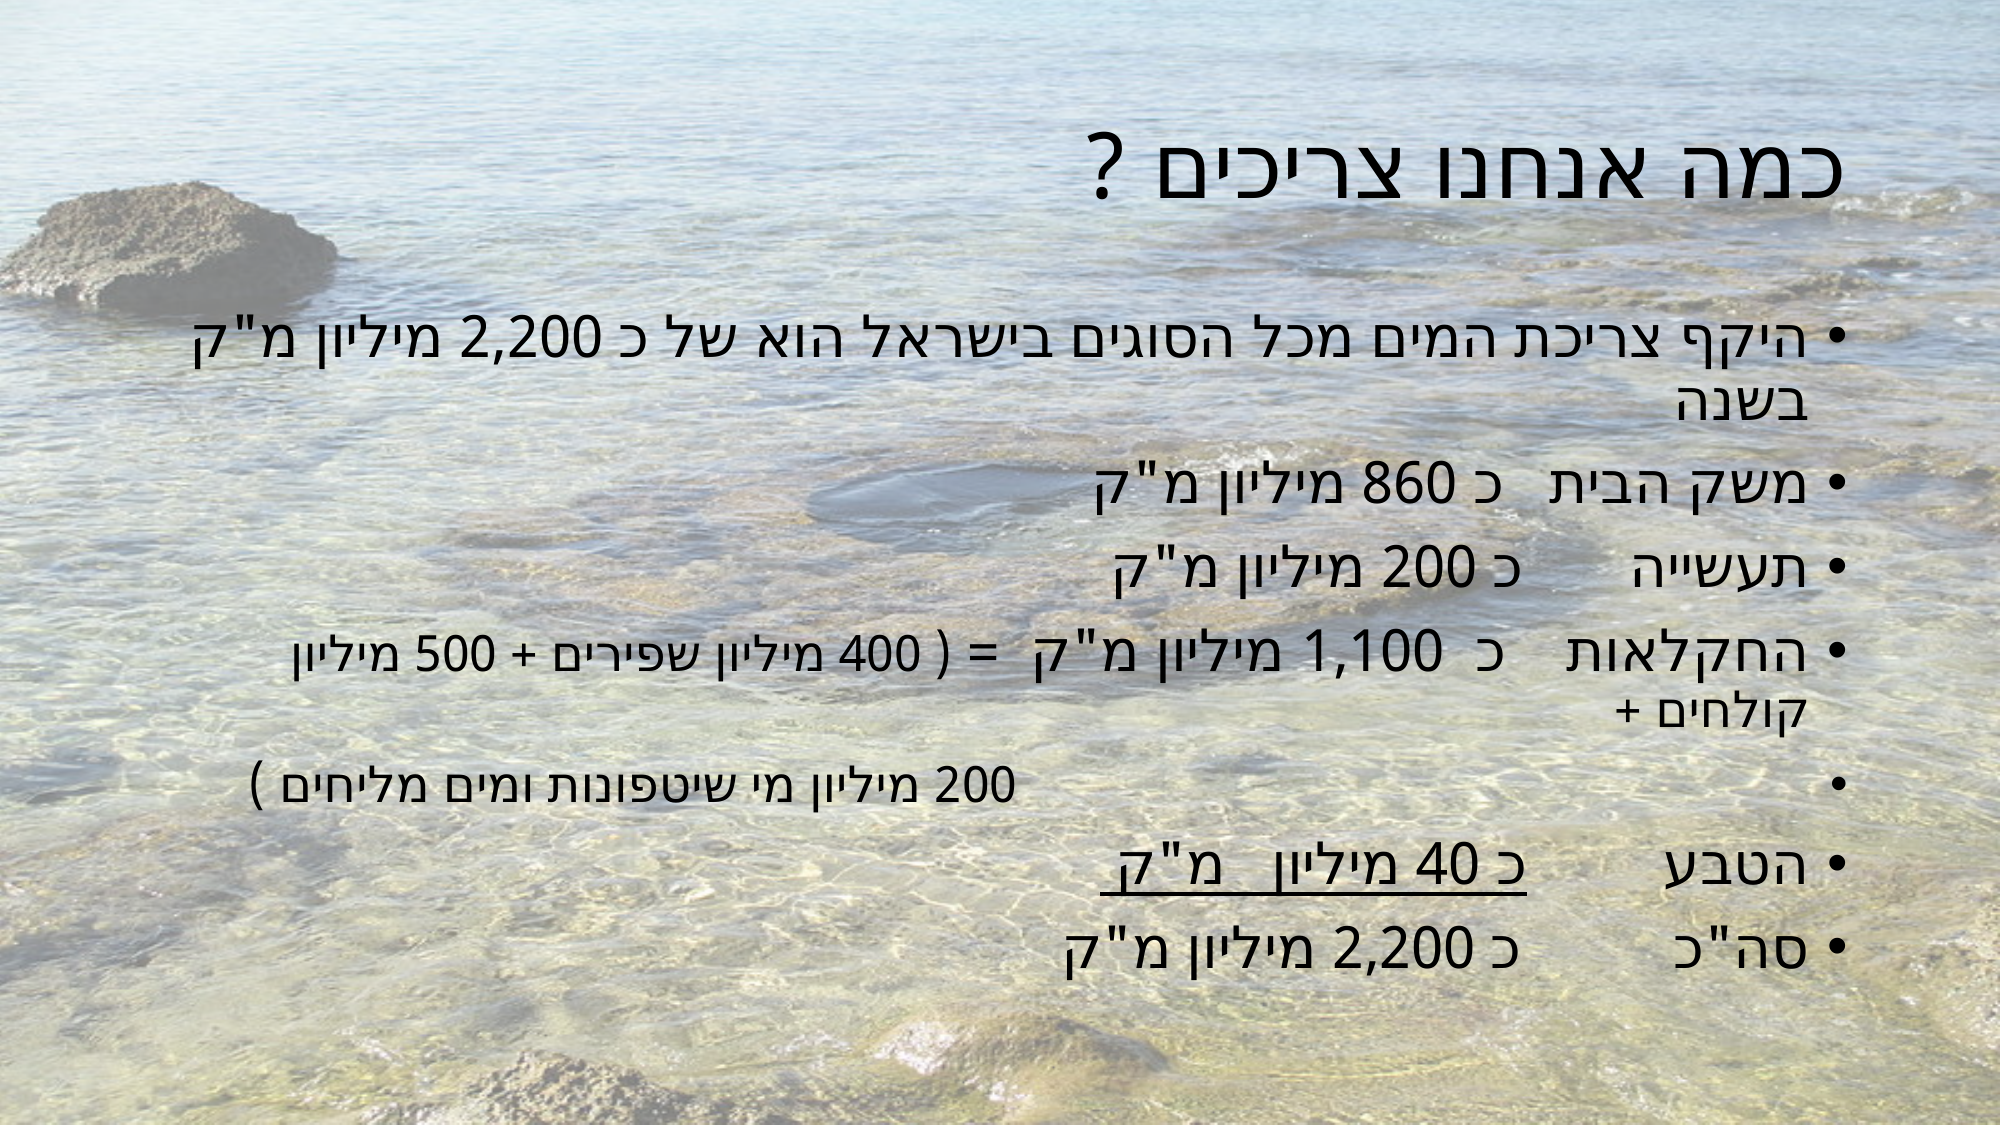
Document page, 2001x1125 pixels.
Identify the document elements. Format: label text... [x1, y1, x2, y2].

list היקף צריכת המים מכל הסוגים בישראל הוא של כ 2,200 מיליון מ"ק בשנה משק הבית כ 860 מיליון מ"ק תעשייה כ 200 מיליון מ"ק החקלאות כ 1,100 מיליון מ"ק = ( 400 מיליון שפירים + 500 מיליון קולחים + 200 מיליון מי שיטפונות ומים מליחים ) הטבע כ 40 מיליון מ"ק סה"כ כ 2,200 מיליון מ"ק [137, 299, 1863, 1014]
title כמה אנחנו צריכים ? [137, 59, 1863, 278]
